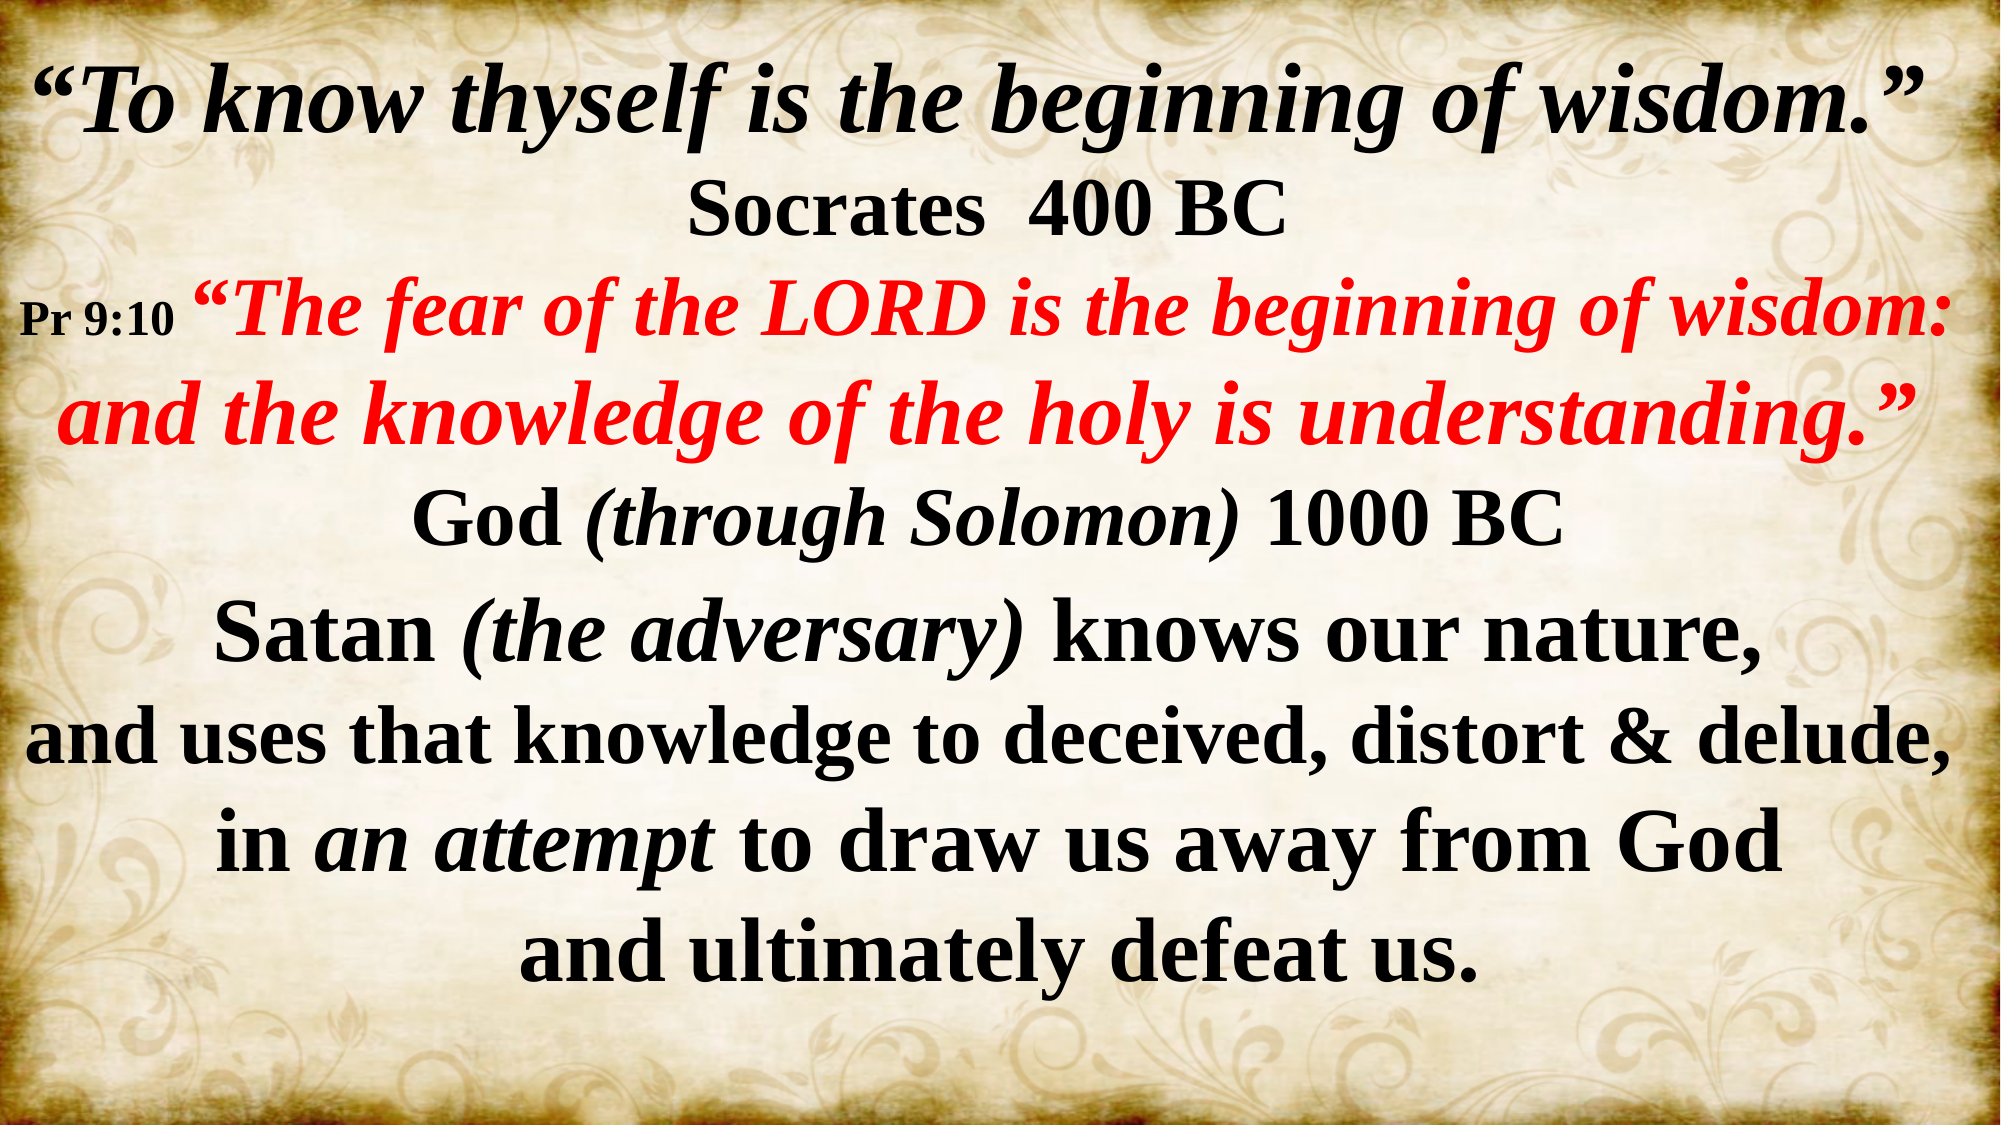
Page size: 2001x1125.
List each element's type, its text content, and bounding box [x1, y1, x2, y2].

picture [0, 0, 2001, 1125]
text_box “To know thyself is the beginning of wisdom.” Socrates 400 BC Pr 9:10 “The fear of the LORD is the beginning of wisdom: and the knowledge of the holy is understanding.” God (through Solomon) 1000 BC [0, 25, 1978, 562]
text_box Satan (the adversary) knows our nature, and uses that knowledge to deceived, distort & delude, in an attempt to draw us away from God and ultimately defeat us. [0, 562, 2000, 1008]
